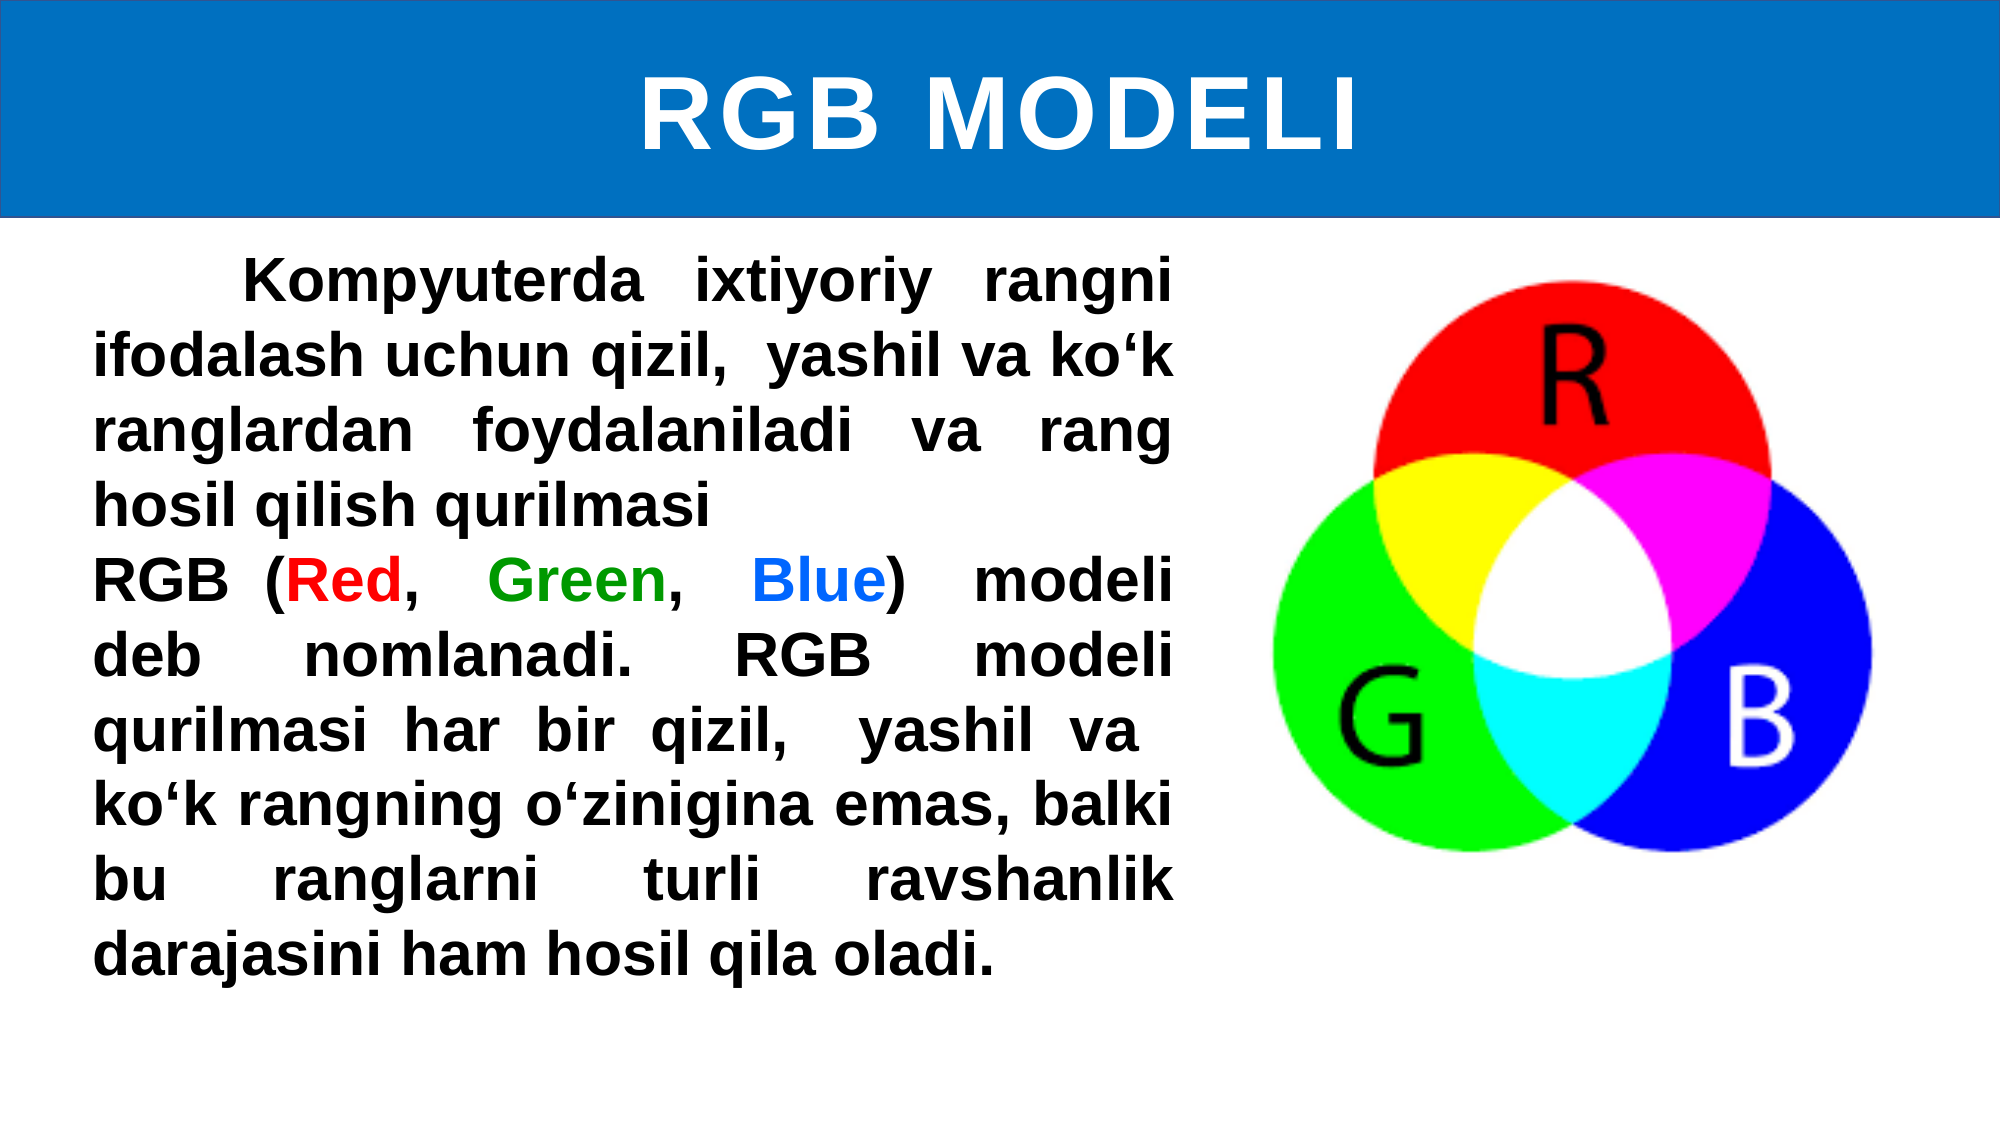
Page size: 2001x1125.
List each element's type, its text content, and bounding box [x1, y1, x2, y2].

text_box [0, 0, 2000, 218]
text_box Kompyuterda ixtiyoriy rangni ifo­dalash uchun qizil, yashil va ko‘k ranglardan foydalaniladi va rang hosil qilish qurilmasi RGB (Red, Green, Blue) modeli deb nomlana­di. RGB modeli qurilmasi har bir qizil, yashil va ko‘k rangning o‘zinigina emas, balki bu ranglarni turli ravshanlik darajasini ham hosil qila oladi. [77, 231, 1191, 996]
picture [1242, 231, 1905, 894]
text_box RGB MODELI [77, 45, 1921, 171]
